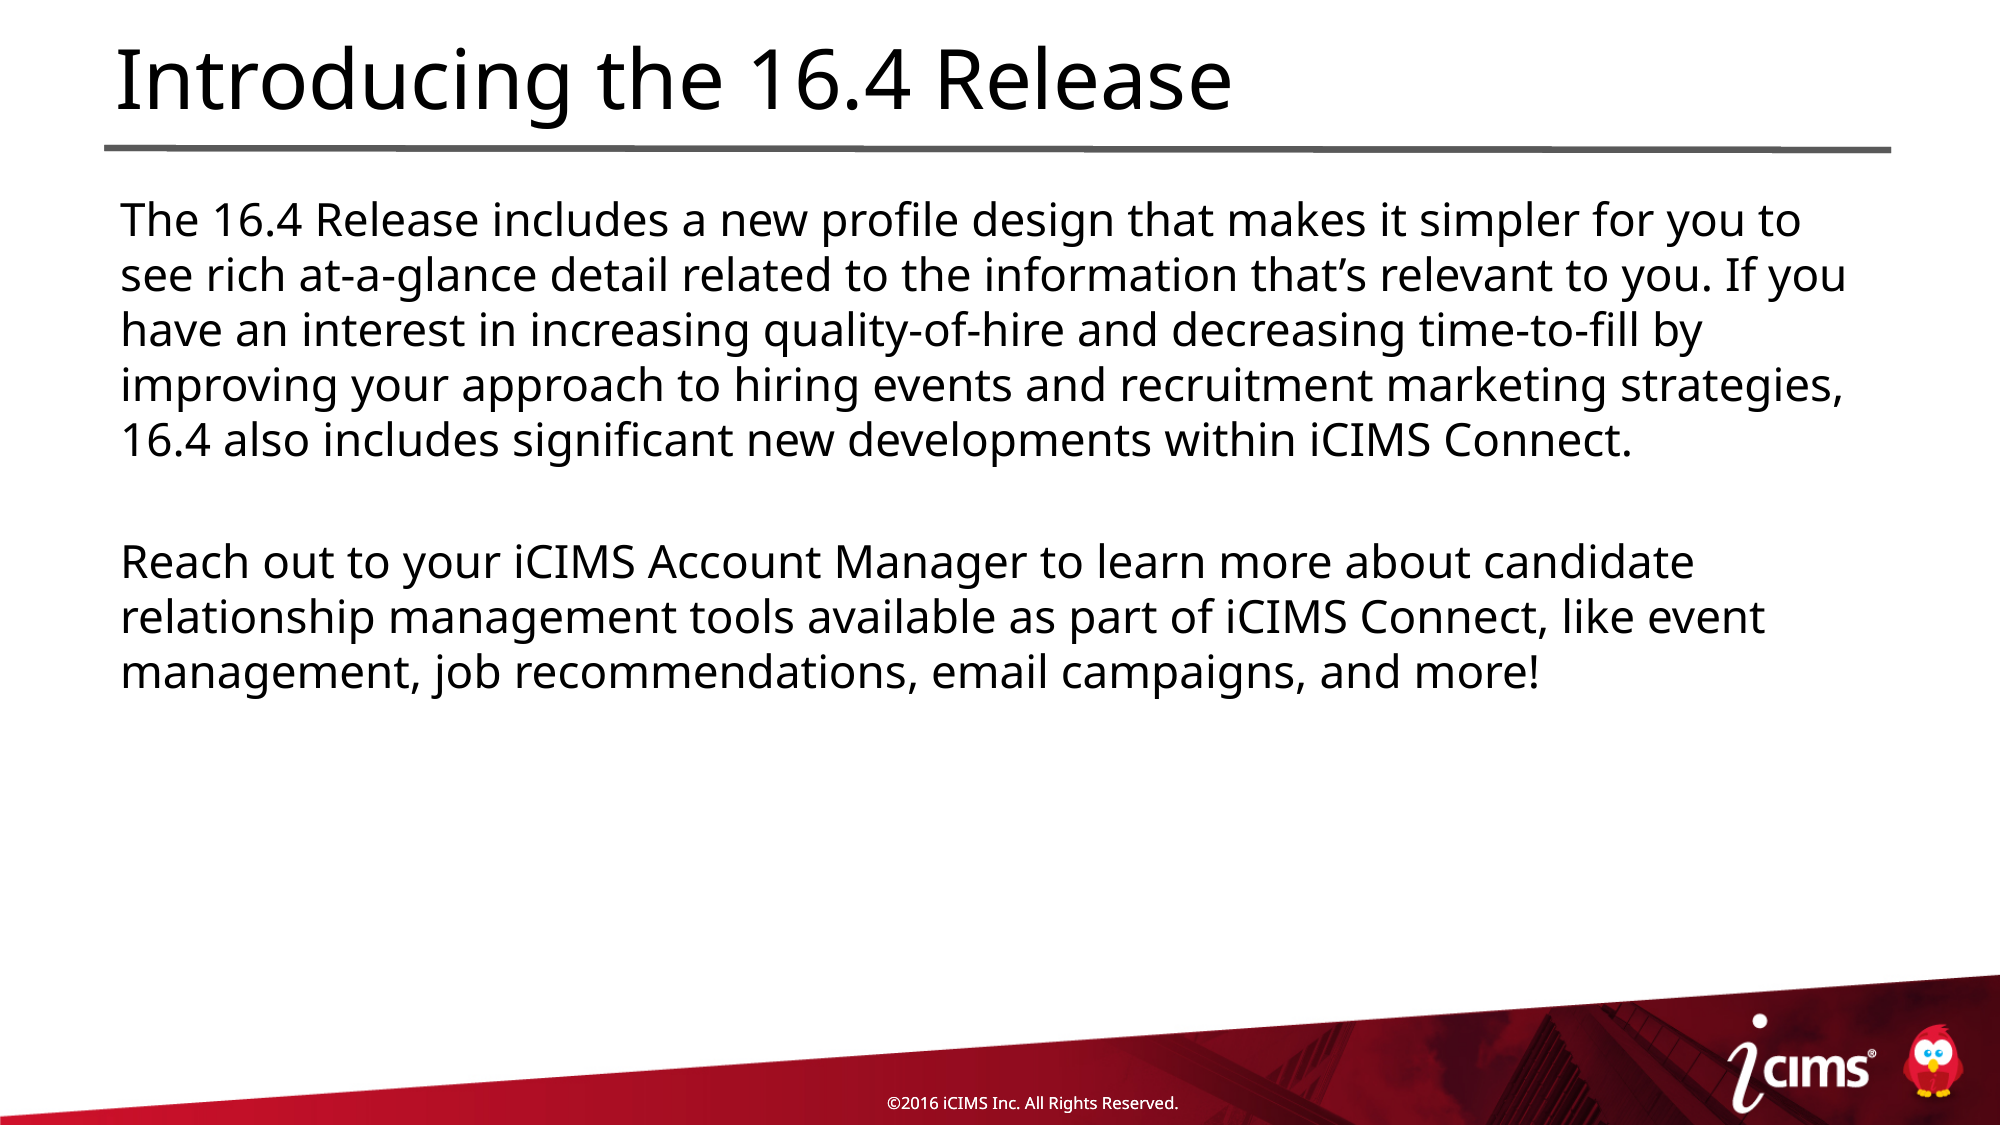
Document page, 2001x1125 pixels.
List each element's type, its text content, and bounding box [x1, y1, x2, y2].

title Introducing the 16.4 Release [100, 14, 1892, 150]
list The 16.4 Release includes a new profile design that makes it simpler for you to see rich at-a-glance detail related to the information that’s relevant to you. If you have an interest in increasing quality-of-hire and decreasing time-to-fill by improving your approach to hiring events and recruitment marketing strategies, 16.4 also includes significant new developments within iCIMS Connect. Reach out to your iCIMS Account Manager to learn more about candidate relationship management tools available as part of iCIMS Connect, like event management, job recommendations, email campaigns, and more! [105, 183, 1892, 1039]
picture [0, 0, 2000, 1125]
